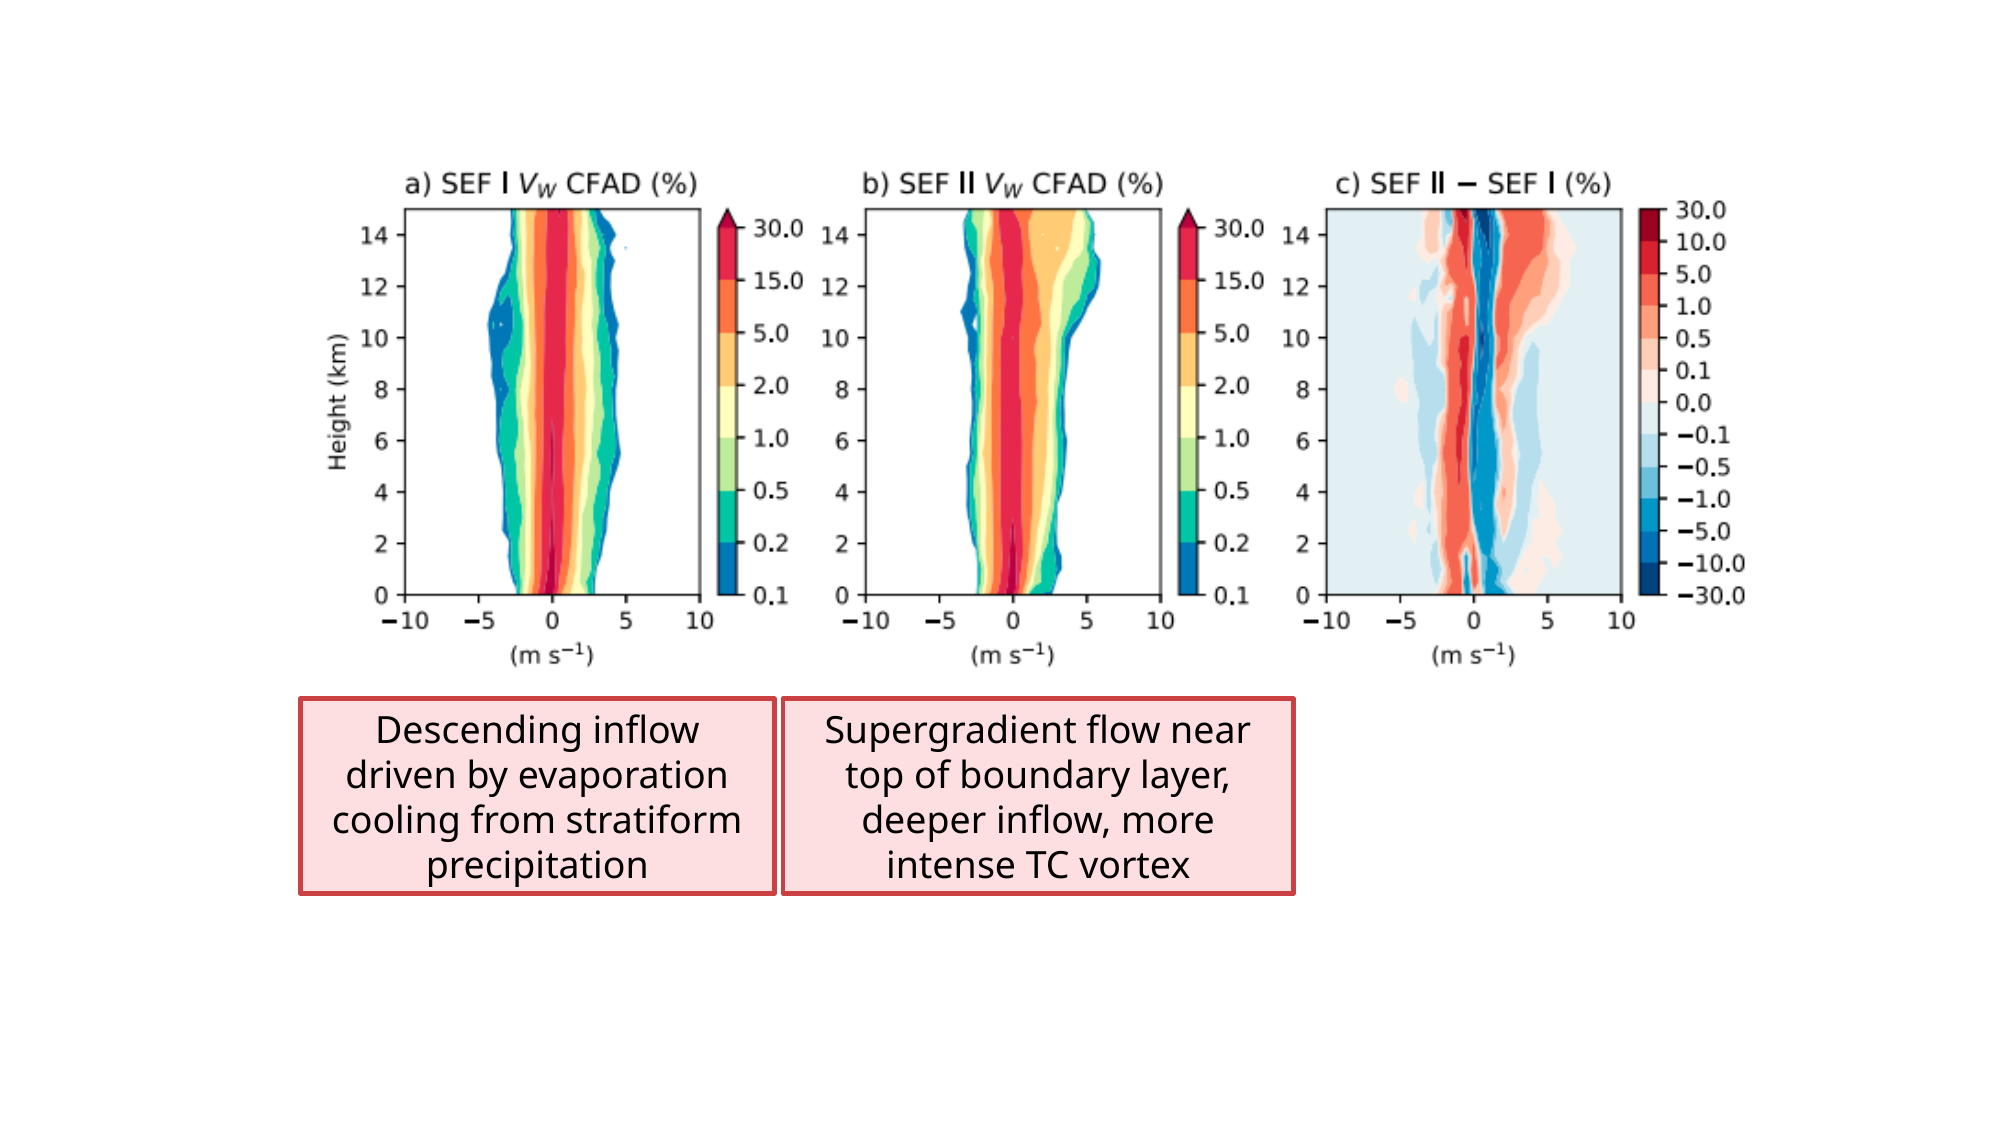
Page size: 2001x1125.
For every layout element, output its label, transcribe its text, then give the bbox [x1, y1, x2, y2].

text_box Descending inflow driven by evaporation cooling from stratiform precipitation [300, 698, 775, 894]
picture [322, 146, 1754, 677]
text_box Supergradient flow near top of boundary layer, deeper inflow, more intense TC vortex [783, 698, 1294, 894]
